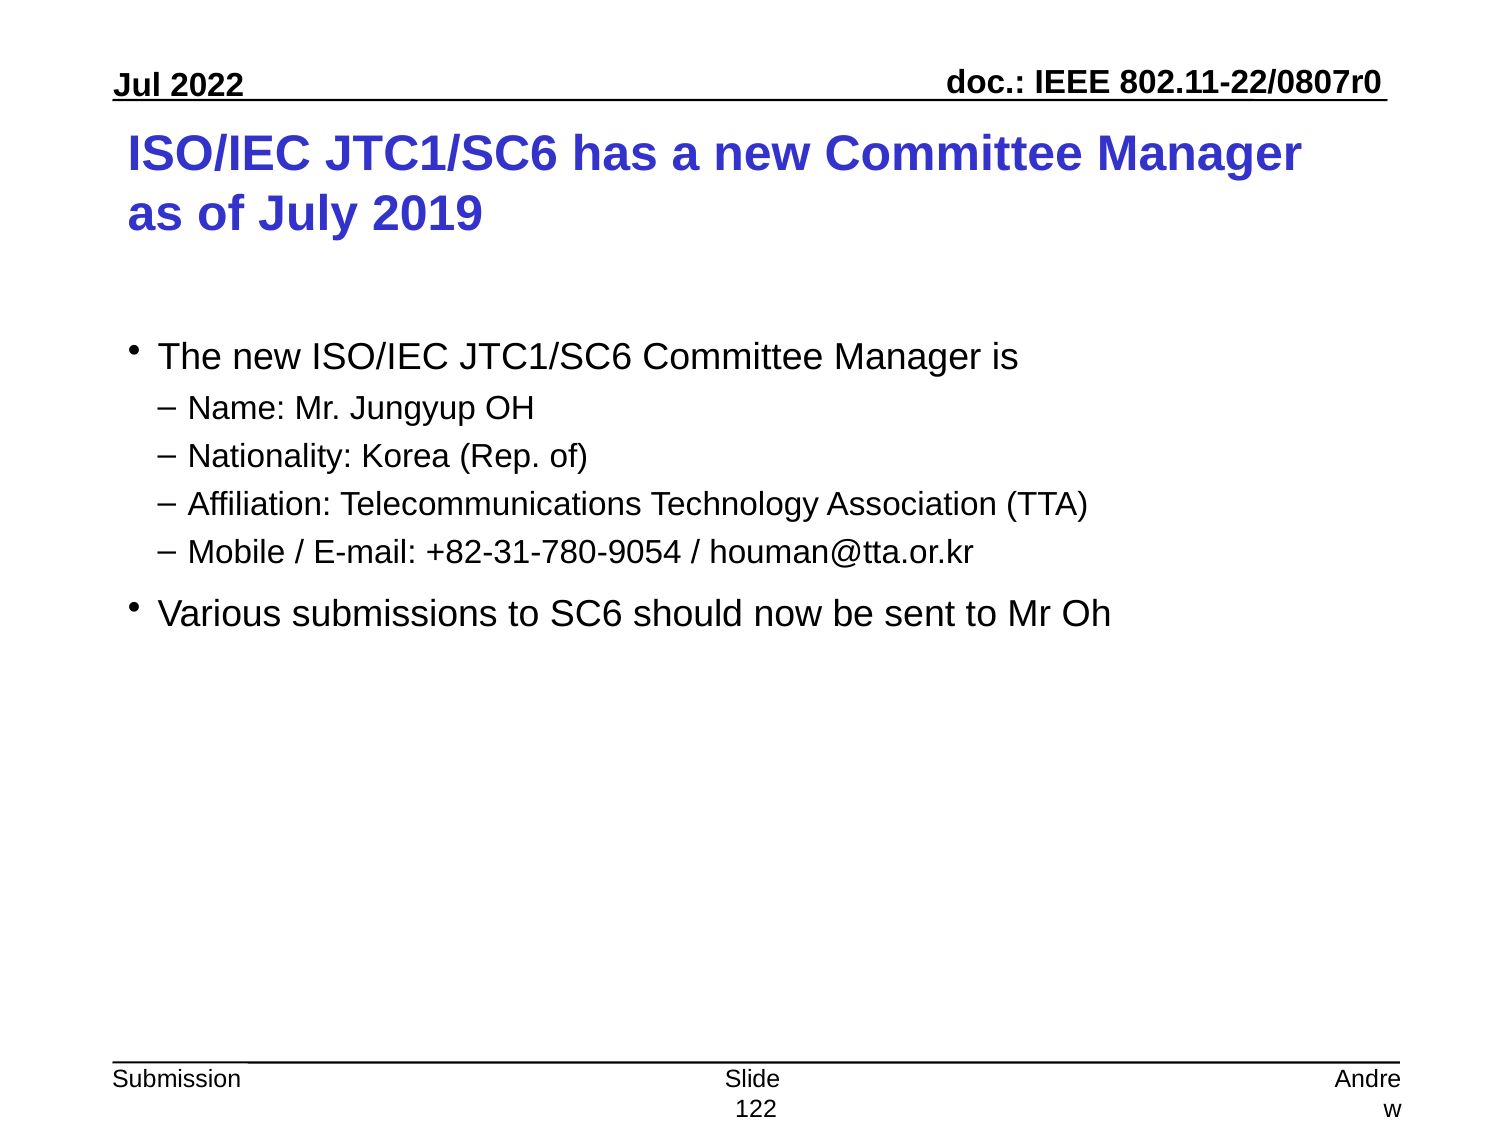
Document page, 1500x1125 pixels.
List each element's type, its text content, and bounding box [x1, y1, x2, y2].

title ISO/IEC JTC1/SC6 has a new Committee Manager as of July 2019 [112, 112, 1388, 288]
footer Andrew Myles, Cisco [1320, 1061, 1402, 1093]
list The new ISO/IEC JTC1/SC6 Committee Manager is Name: Mr. Jungyup OH Nationality: Korea (Rep. of) Affiliation: Telecommunications Technology Association (TTA) Mobile / E-mail: +82-31-780-9054 / houman@tta.or.kr Various submissions to SC6 should now be sent to Mr Oh [112, 324, 1388, 1000]
slide_number Slide 122 [709, 1061, 803, 1093]
